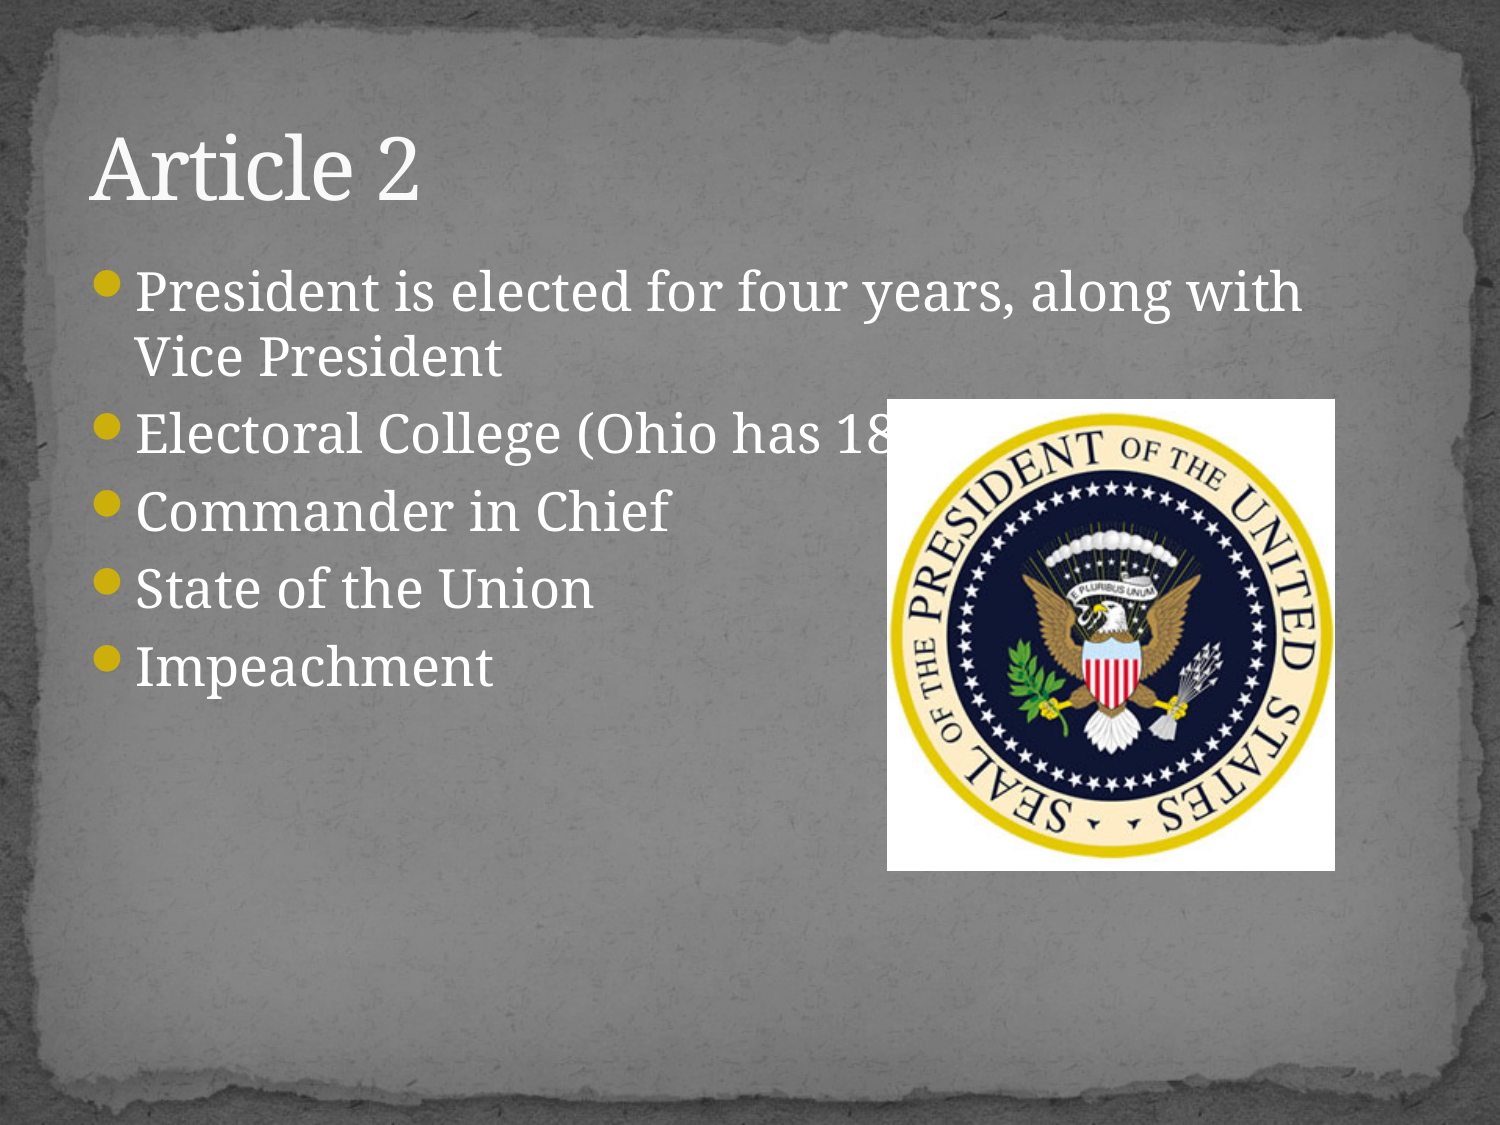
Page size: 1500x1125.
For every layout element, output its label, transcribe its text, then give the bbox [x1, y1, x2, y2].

list President is elected for four years, along with Vice President Electoral College (Ohio has 18) Commander in Chief State of the Union Impeachment [75, 249, 1425, 1000]
picture [887, 399, 1335, 871]
title Article 2 [74, 24, 1425, 225]
